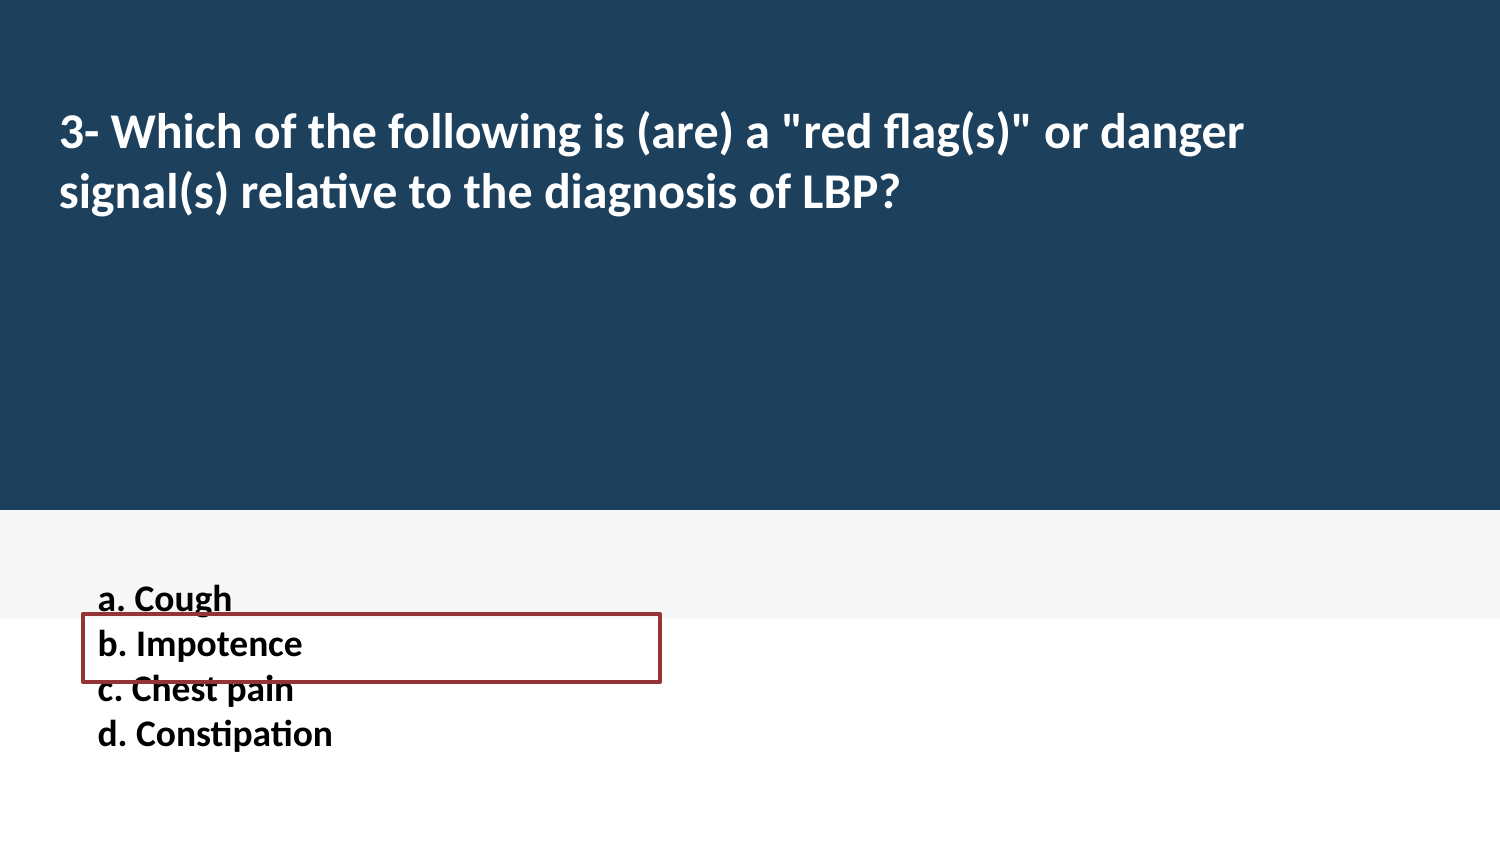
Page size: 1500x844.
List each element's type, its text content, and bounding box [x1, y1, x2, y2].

text_box 3- Which of the following is (are) a "red flag(s)" or danger signal(s) relative to the diagnosis of LBP? [43, 43, 1379, 234]
text_box [0, 0, 1500, 512]
text_box [81, 612, 662, 684]
text_box a. Cough b. Impotence c. Chest pain d. Constipation [82, 500, 1418, 769]
